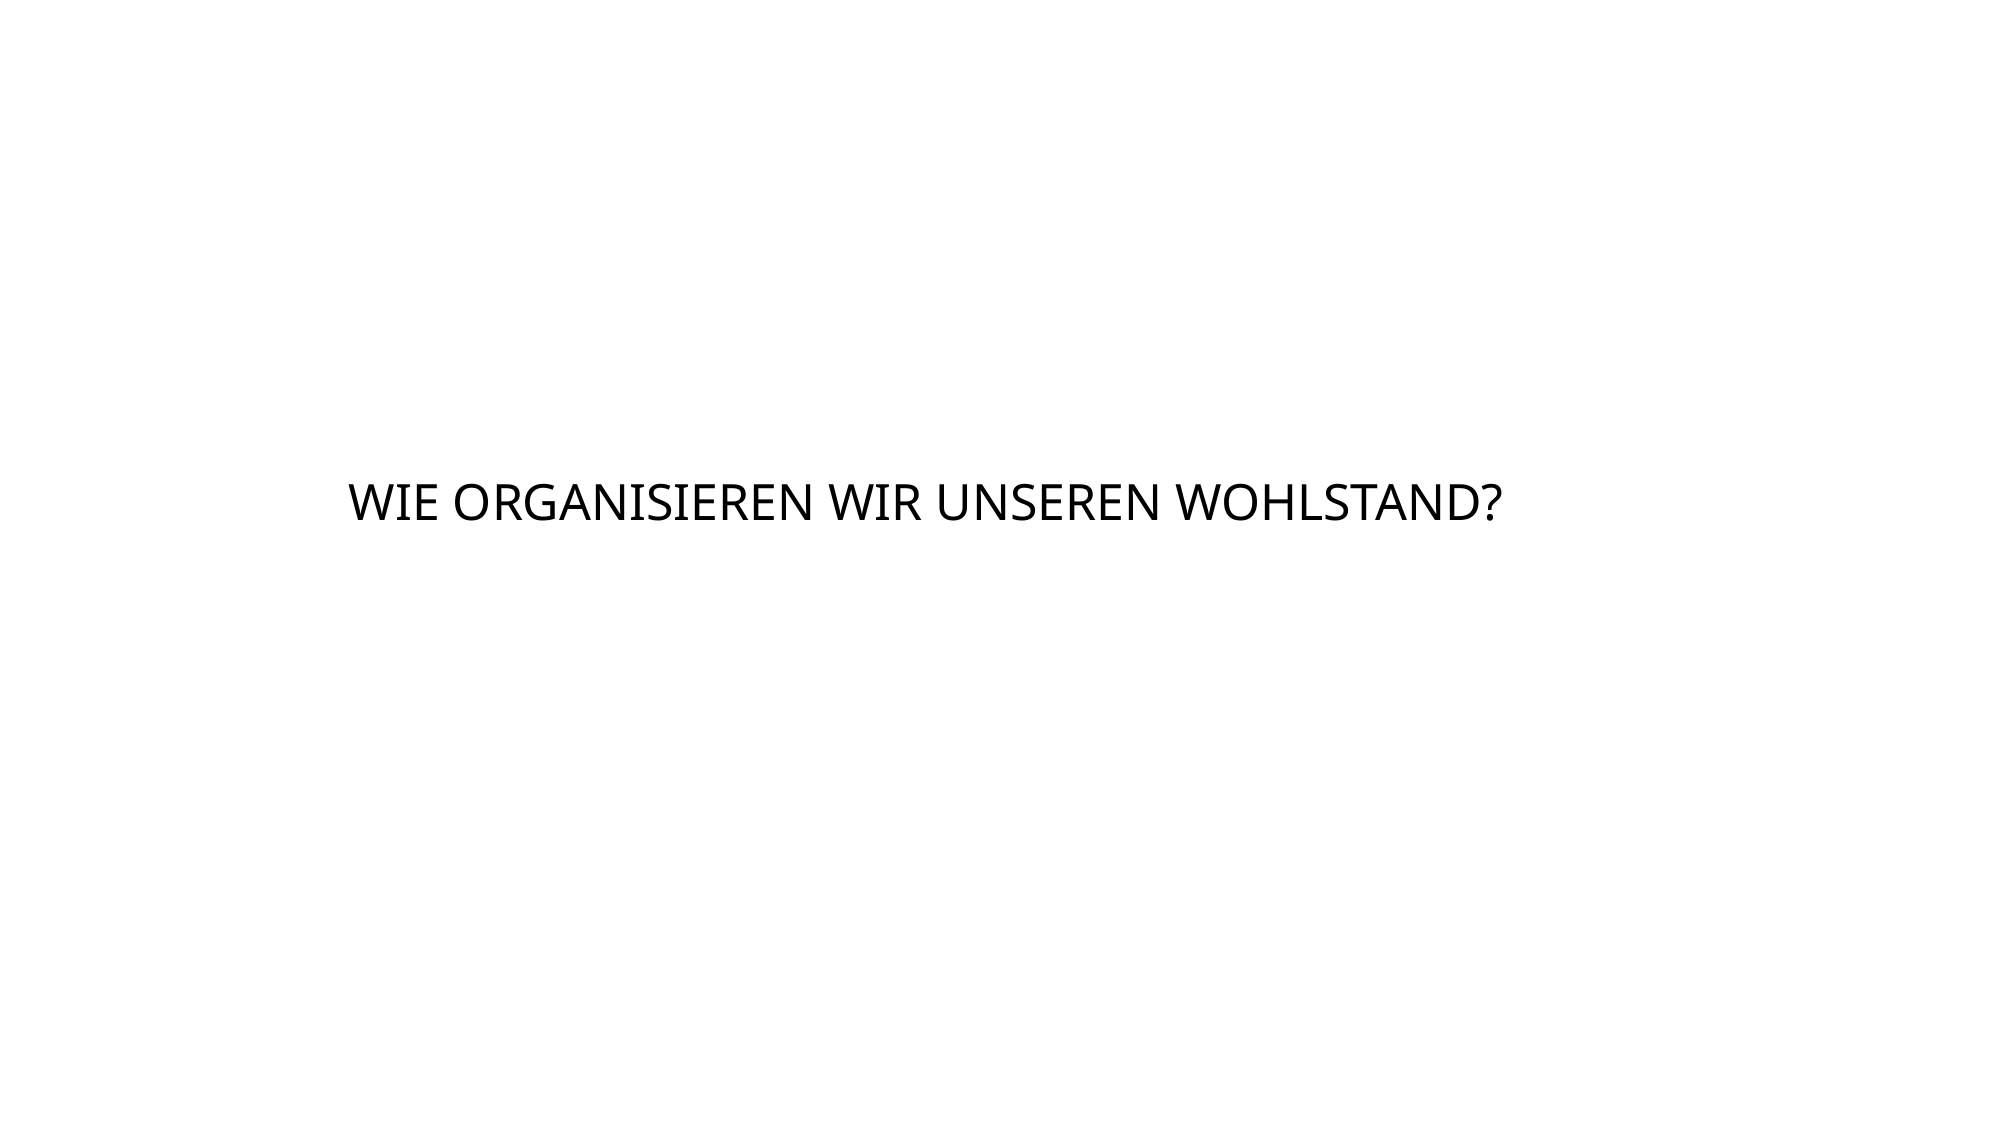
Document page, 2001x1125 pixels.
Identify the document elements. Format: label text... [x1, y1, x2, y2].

text_box WIE ORGANISIEREN WIR UNSEREN WOHLSTAND? [317, 463, 1536, 538]
